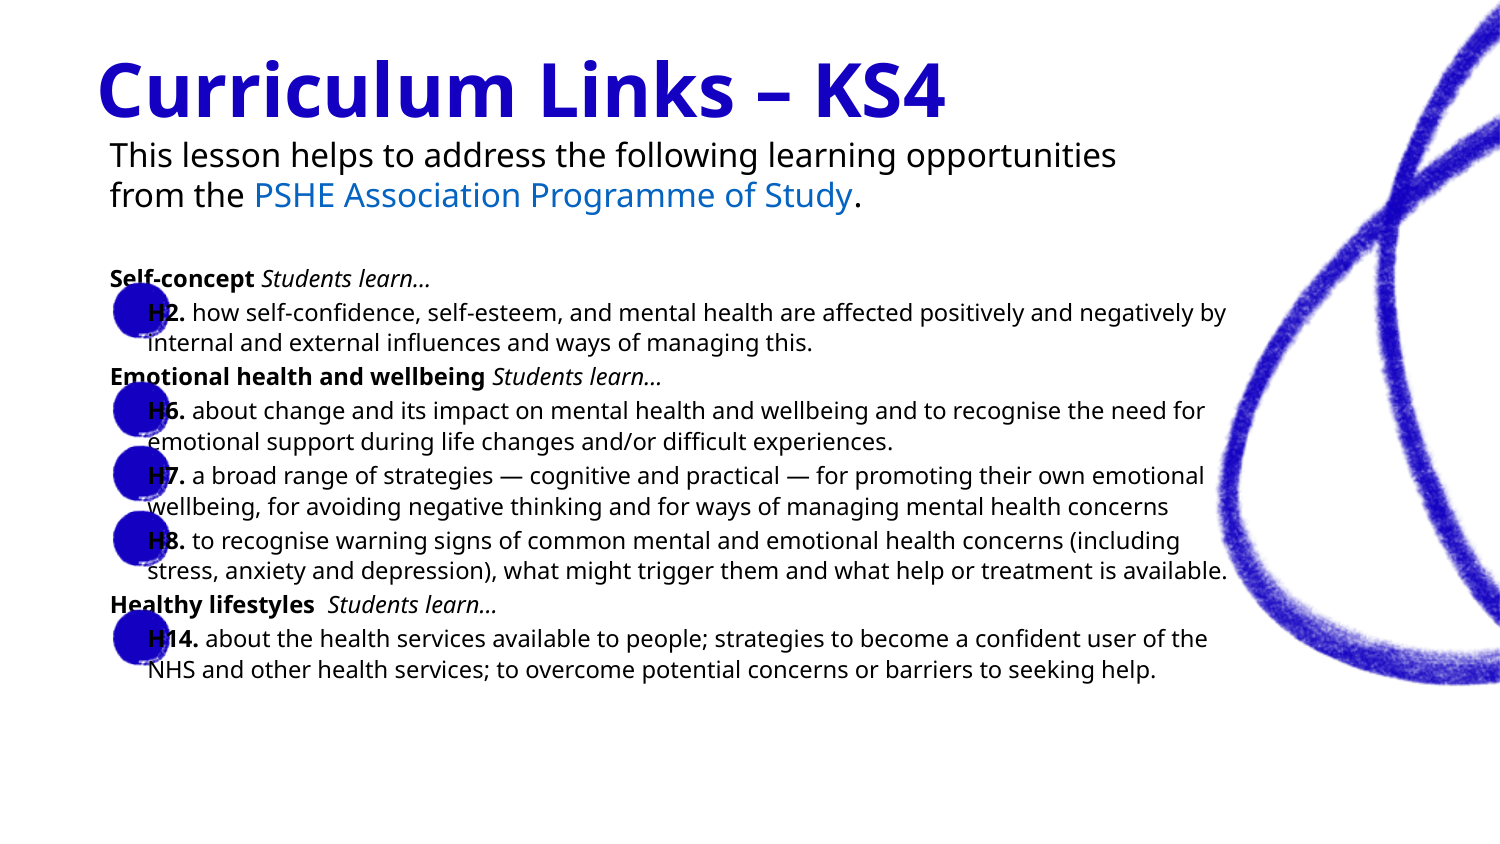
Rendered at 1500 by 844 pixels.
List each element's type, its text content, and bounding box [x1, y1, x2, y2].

picture [109, 372, 217, 578]
list Self-concept Students learn… H2. how self-confidence, self-esteem, and mental health are affected positively and negatively by internal and external influences and ways of managing this. Emotional health and wellbeing Students learn… H6. about change and its impact on mental health and wellbeing and to recognise the need for emotional support during life changes and/or difficult experiences. H7. a broad range of strategies — cognitive and practical — for promoting their own emotional wellbeing, for avoiding negative thinking and for ways of managing mental health concerns H8. to recognise warning signs of common mental and emotional health concerns (including stress, anxiety and depression), what might trigger them and what help or treatment is available. Healthy lifestyles Students learn… H14. about the health services available to people; strategies to become a confident user of the NHS and other health services; to overcome potential concerns or barriers to seeking help. [93, 253, 1253, 814]
picture [109, 600, 217, 677]
picture [1177, 0, 1500, 747]
title Curriculum Links – KS4 [81, 19, 1146, 142]
text_box This lesson helps to address the following learning opportunities from the PSHE Association Programme of Study. [93, 126, 1186, 227]
picture [109, 273, 217, 350]
